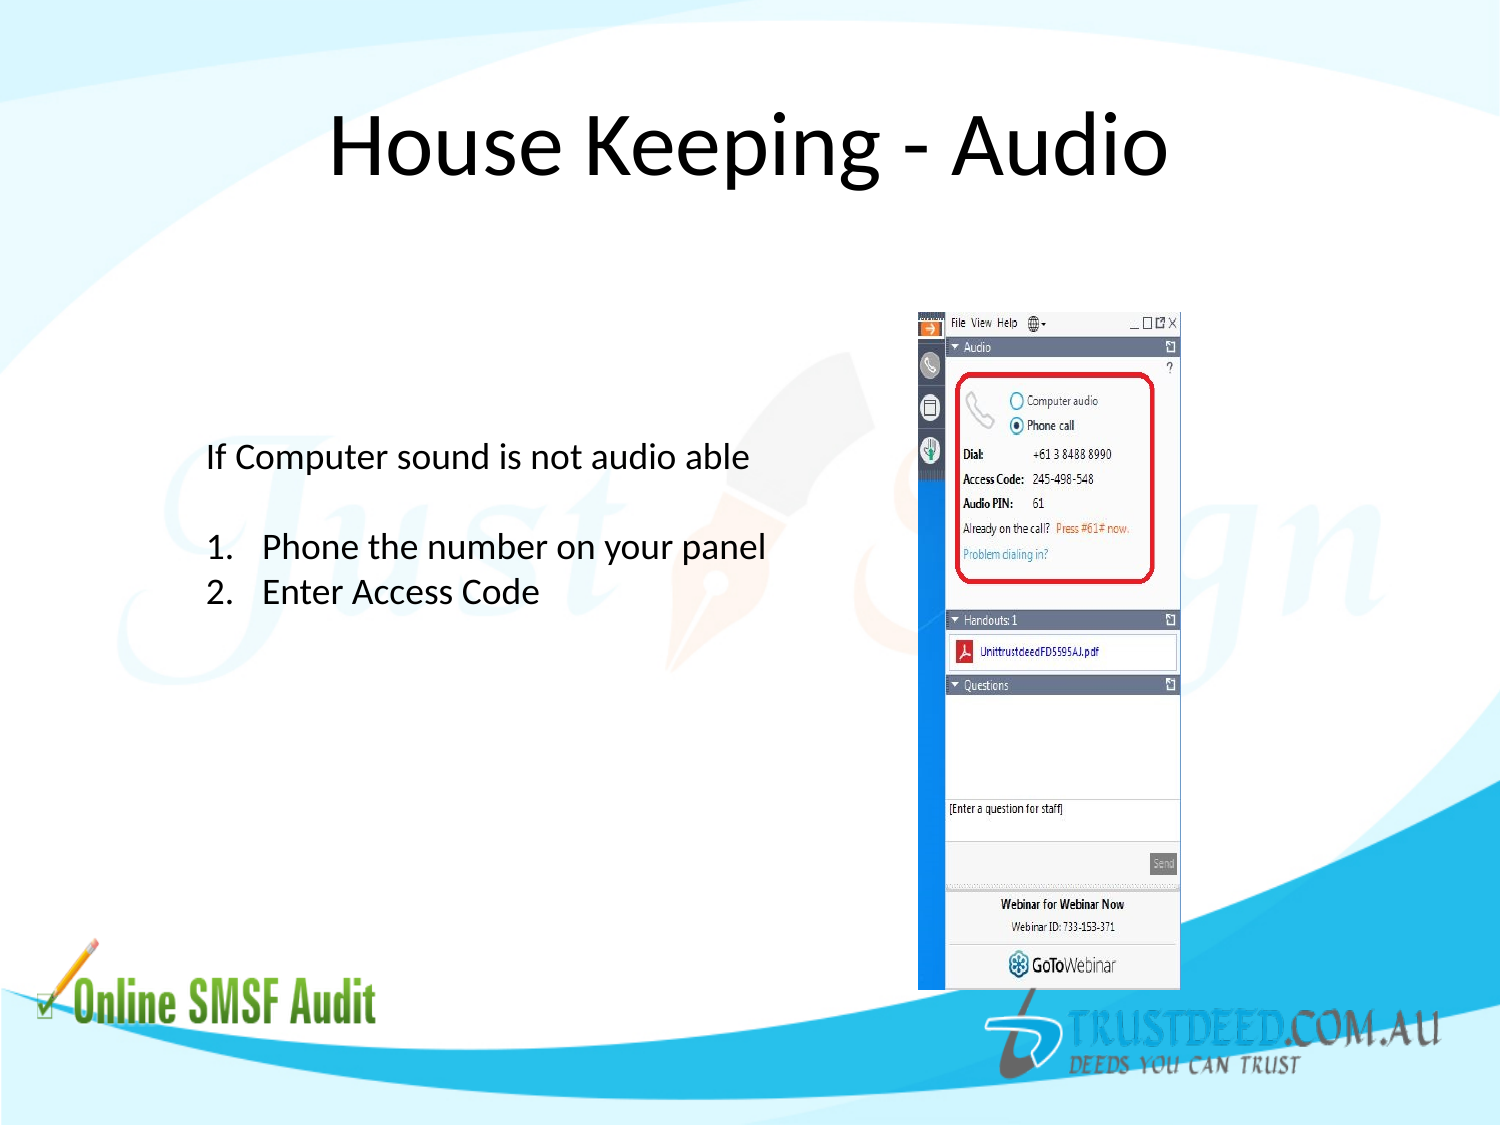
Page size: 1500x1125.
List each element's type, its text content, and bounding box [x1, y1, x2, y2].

picture [0, 0, 1500, 1125]
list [918, 312, 1182, 990]
title House Keeping - Audio [75, 45, 1425, 233]
text_box If Computer sound is not audio able Phone the number on your panel Enter Access Code [190, 424, 782, 665]
